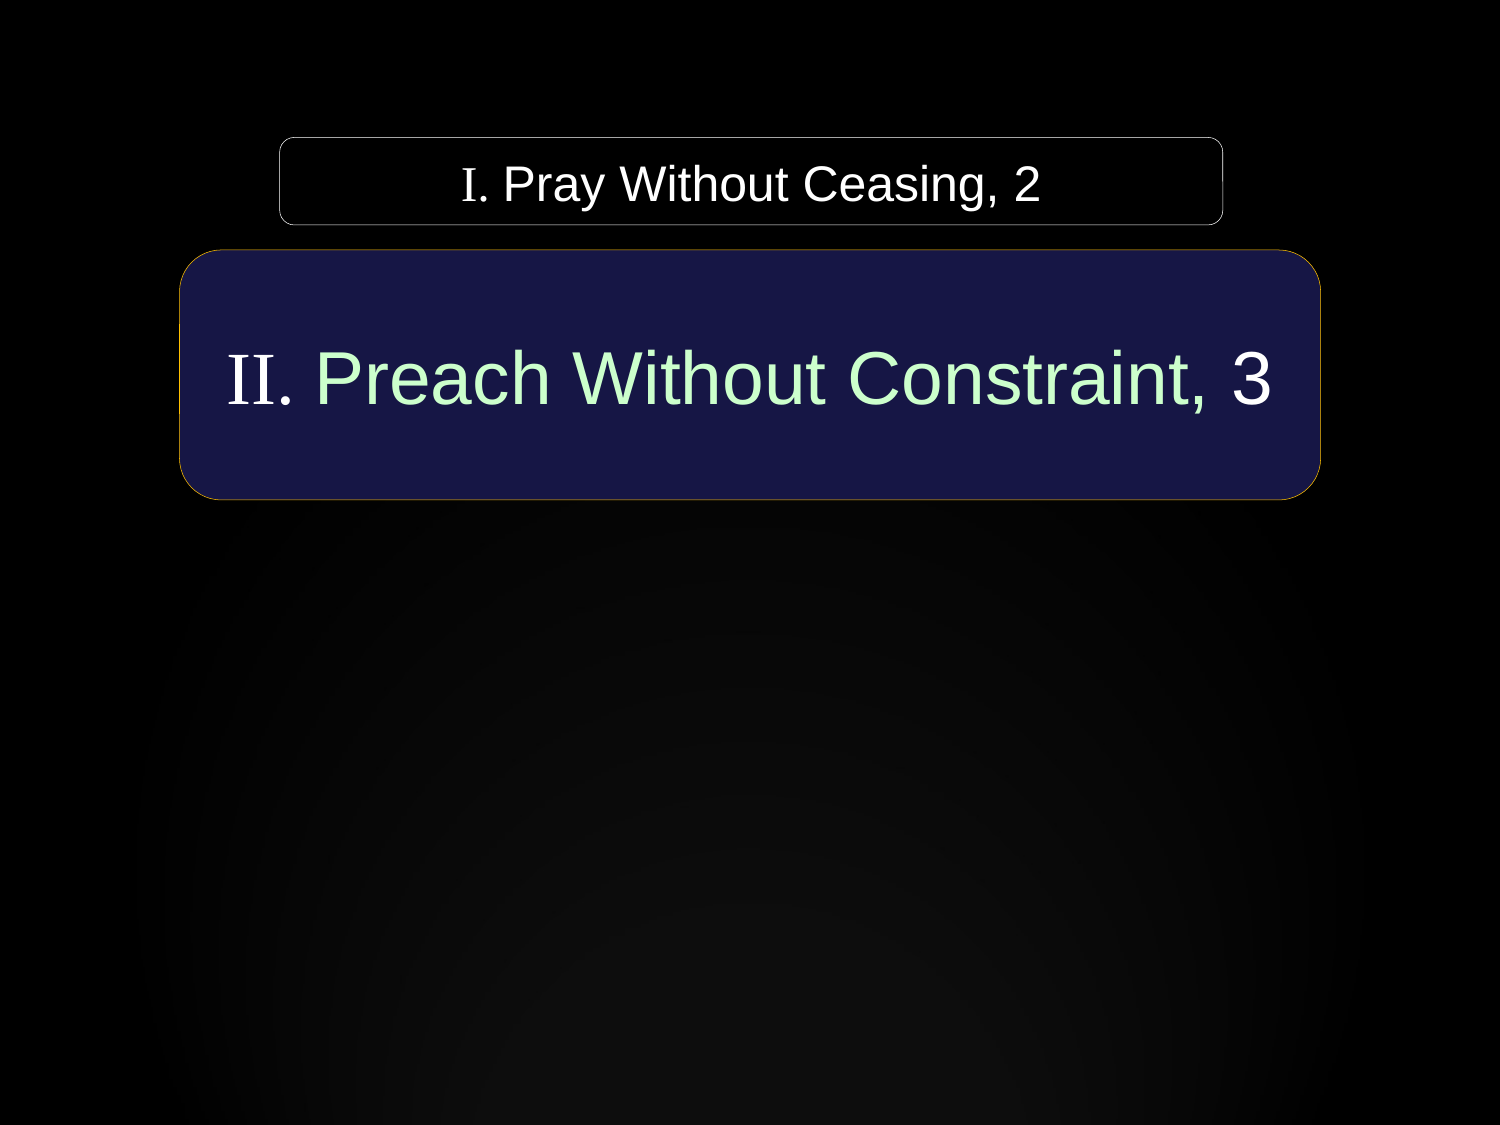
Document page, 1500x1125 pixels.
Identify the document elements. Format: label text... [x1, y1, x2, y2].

text_box II. Preach Without Constraint, 3 [177, 247, 1323, 503]
text_box I. Pray Without Ceasing, 2 [277, 135, 1225, 228]
picture [0, 0, 1500, 1125]
